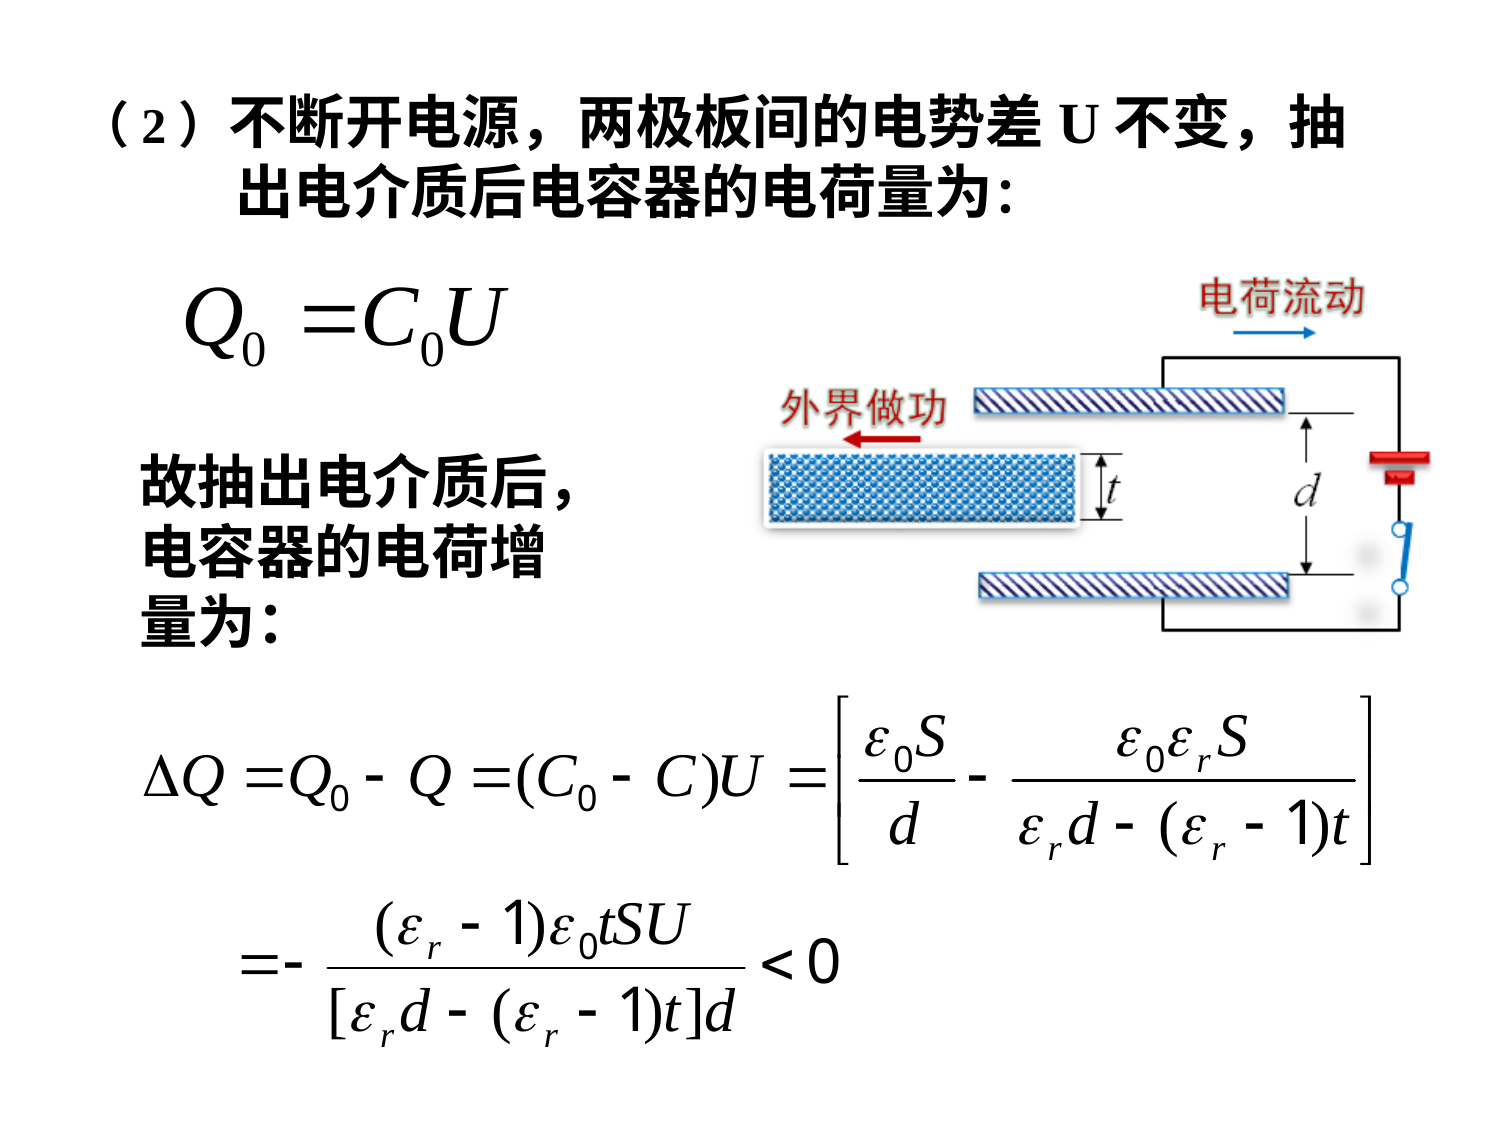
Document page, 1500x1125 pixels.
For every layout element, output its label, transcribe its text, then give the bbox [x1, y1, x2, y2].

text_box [170, 257, 534, 389]
text_box （2）不断开电源，两极板间的电势差U不变，抽出电介质后电容器的电荷量为： [64, 78, 1400, 233]
picture [714, 253, 1459, 665]
text_box 故抽出电介质后，电容器的电荷增量为： [124, 438, 574, 663]
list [132, 684, 1398, 1059]
